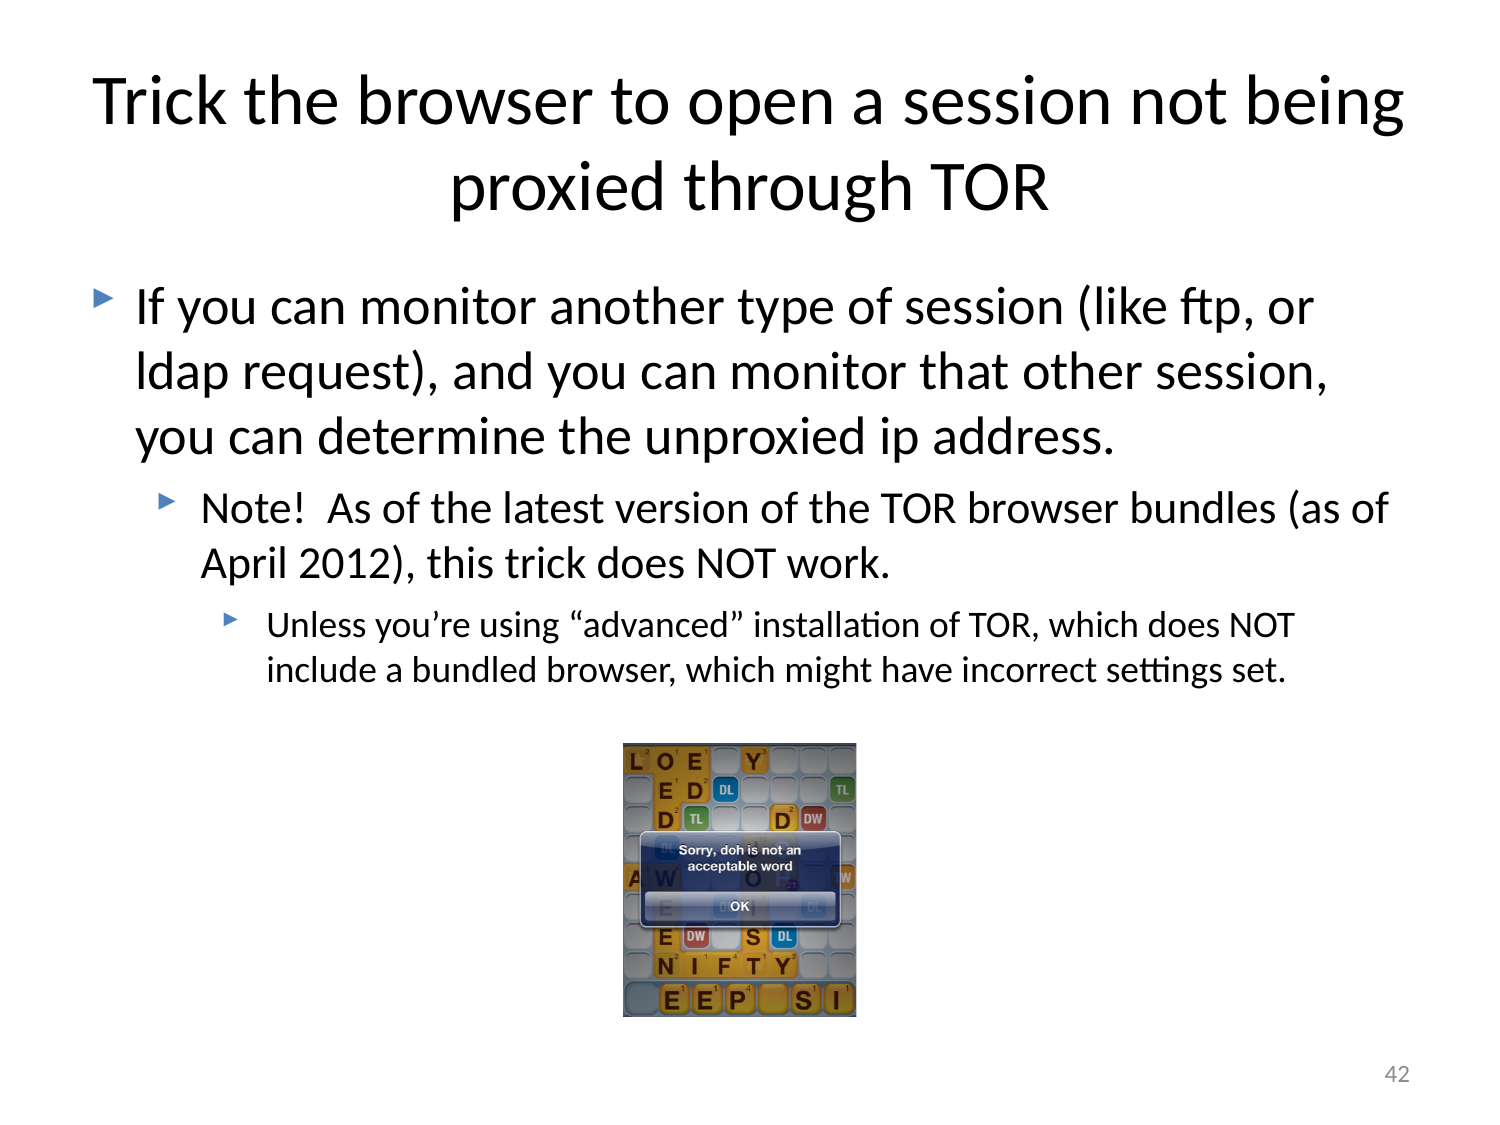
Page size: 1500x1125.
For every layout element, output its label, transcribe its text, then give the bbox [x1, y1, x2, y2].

list If you can monitor another type of session (like ftp, or ldap request), and you can monitor that other session, you can determine the unproxied ip address. Note! As of the latest version of the TOR browser bundles (as of April 2012), this trick does NOT work. Unless you’re using “advanced” installation of TOR, which does NOT include a bundled browser, which might have incorrect settings set. [75, 262, 1425, 1005]
slide_number 42 [1074, 1042, 1425, 1103]
picture [622, 743, 857, 1017]
title Trick the browser to open a session not being proxied through TOR [75, 45, 1425, 233]
